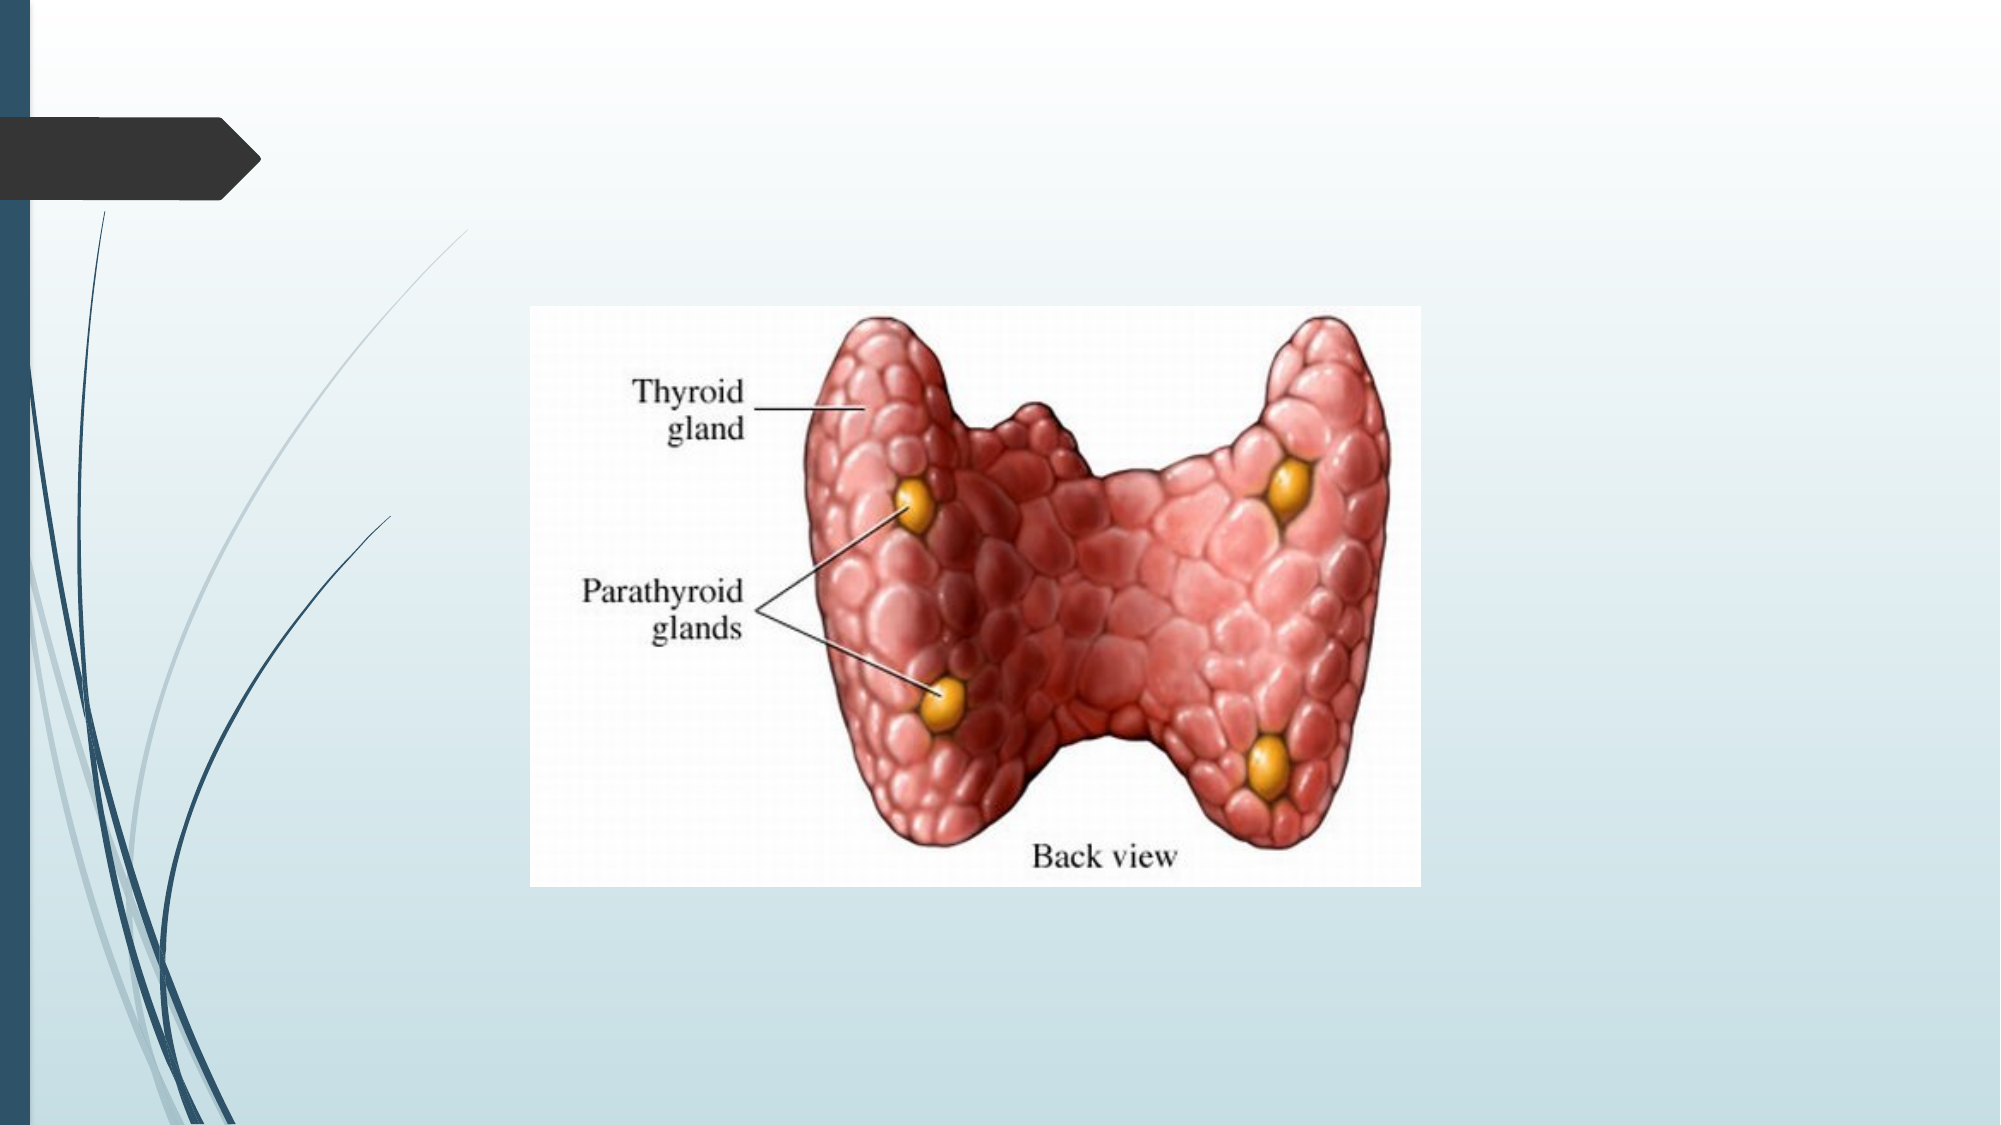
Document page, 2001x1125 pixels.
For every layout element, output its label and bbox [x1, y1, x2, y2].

list [530, 305, 1422, 887]
